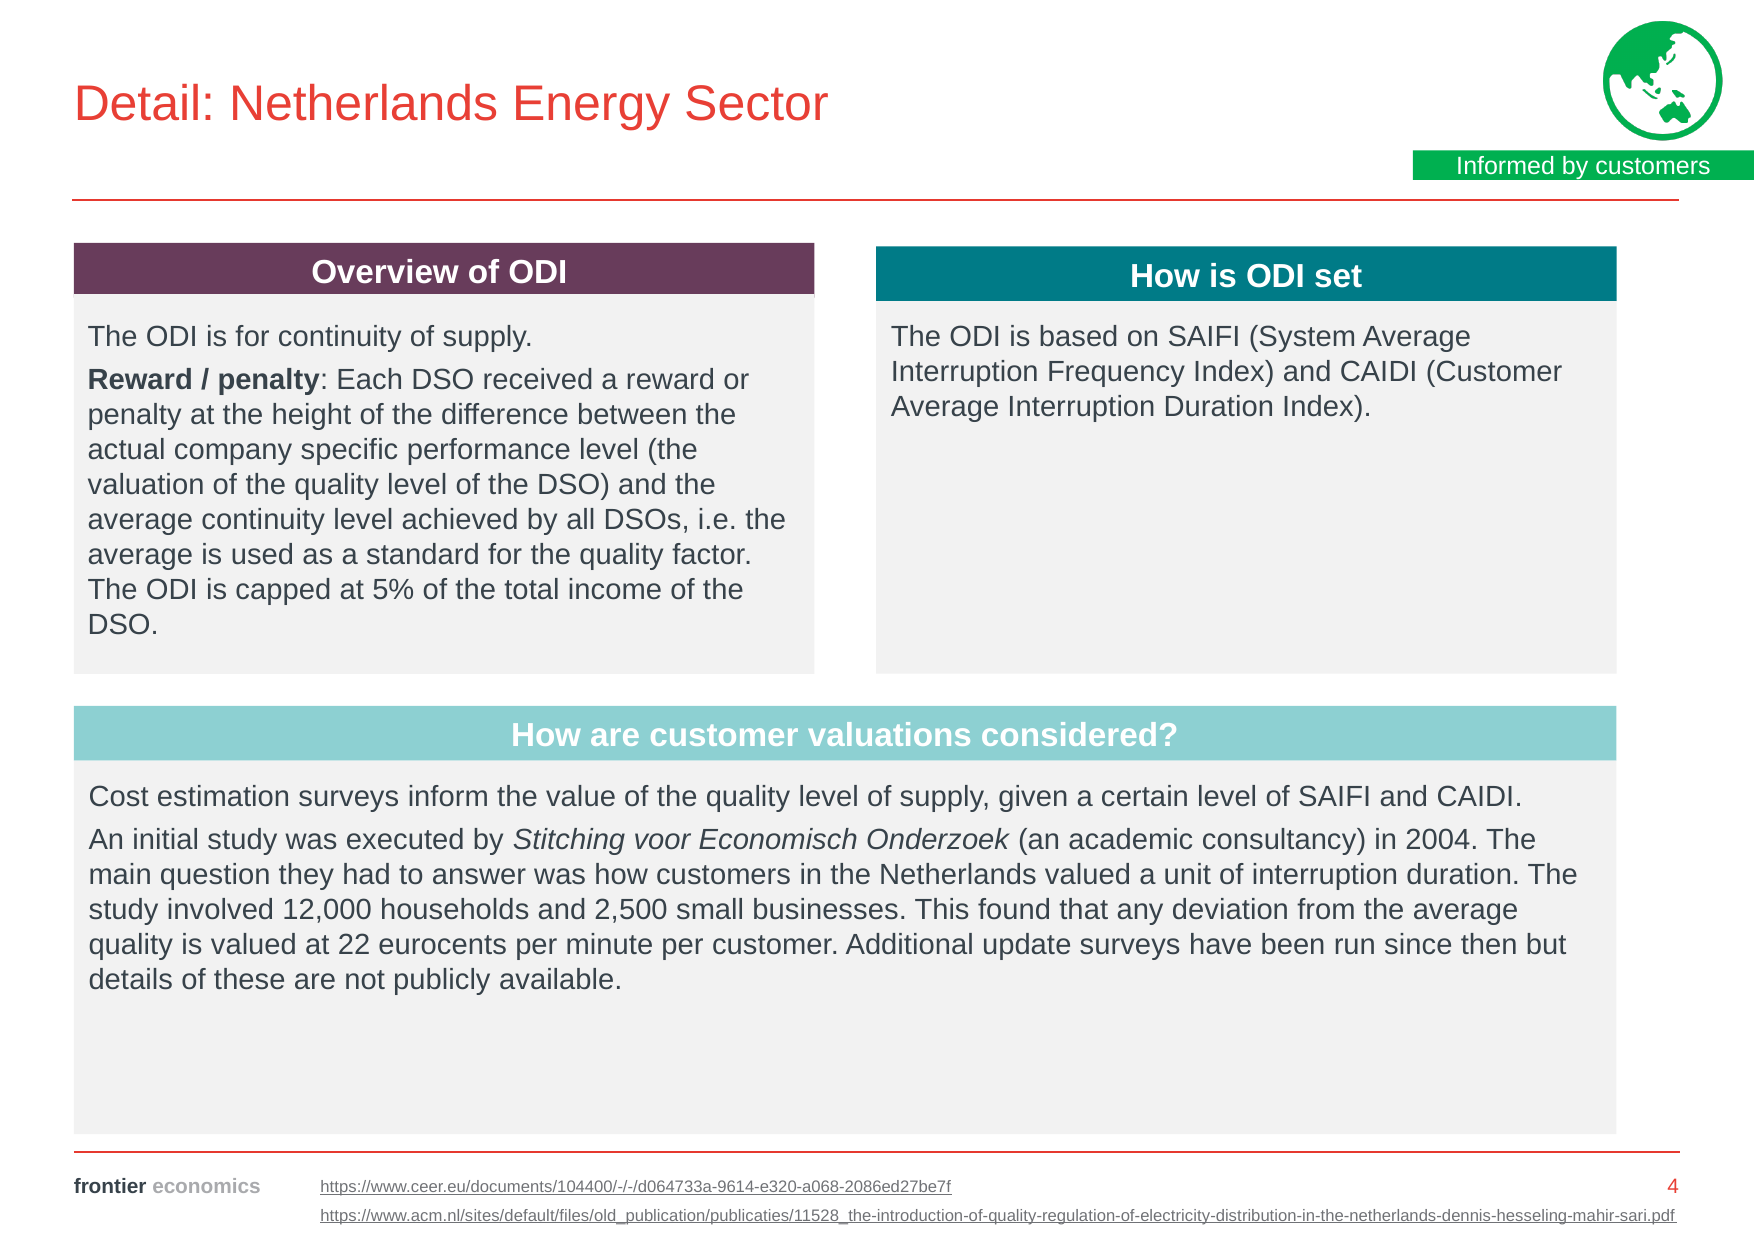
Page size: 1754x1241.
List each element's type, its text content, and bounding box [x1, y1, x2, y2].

text_box [72, 759, 1619, 1136]
text_box [874, 299, 1619, 676]
text_box Informed by customers [1411, 148, 1754, 182]
text_box How is ODI set [874, 244, 1619, 299]
text_box Overview of ODI [72, 241, 816, 292]
text_box https://www.ceer.eu/documents/104400/-/-/d064733a-9614-e320-a068-2086ed27be7f https://www.acm.nl/sites/default/files/old_publication/publicaties/11528_the-introduction-of-quality-regulation-of-electricity-distribution-in-the-netherlands-dennis-hesseling-mahir-sari.pdf [320, 1175, 1716, 1225]
text_box Cost estimation surveys inform the value of the quality level of supply, given a certain level of SAIFI and CAIDI. An initial study was executed by Stitching voor Economisch Onderzoek (an academic consultancy) in 2004. The main question they had to answer was how customers in the Netherlands valued a unit of interruption duration. The study involved 12,000 households and 2,500 small businesses. This found that any deviation from the average quality is valued at 22 eurocents per minute per customer. Additional update surveys have been run since then but details of these are not publicly available. [73, 769, 1617, 1003]
text_box How are customer valuations considered? [72, 704, 1619, 759]
title Detail: Netherlands Energy Sector [73, 70, 1679, 198]
text_box The ODI is based on SAIFI (System Average Interruption Frequency Index) and CAIDI (Customer Average Interruption Duration Index). [876, 309, 1616, 473]
picture [1587, 5, 1738, 156]
text_box [72, 292, 816, 676]
text_box The ODI is for continuity of supply. Reward / penalty: Each DSO received a reward or penalty at the height of the difference between the actual company specific performance level (the valuation of the quality level of the DSO) and the average continuity level achieved by all DSOs, i.e. the average is used as a standard for the quality factor. The ODI is capped at 5% of the total income of the DSO. [72, 309, 813, 648]
